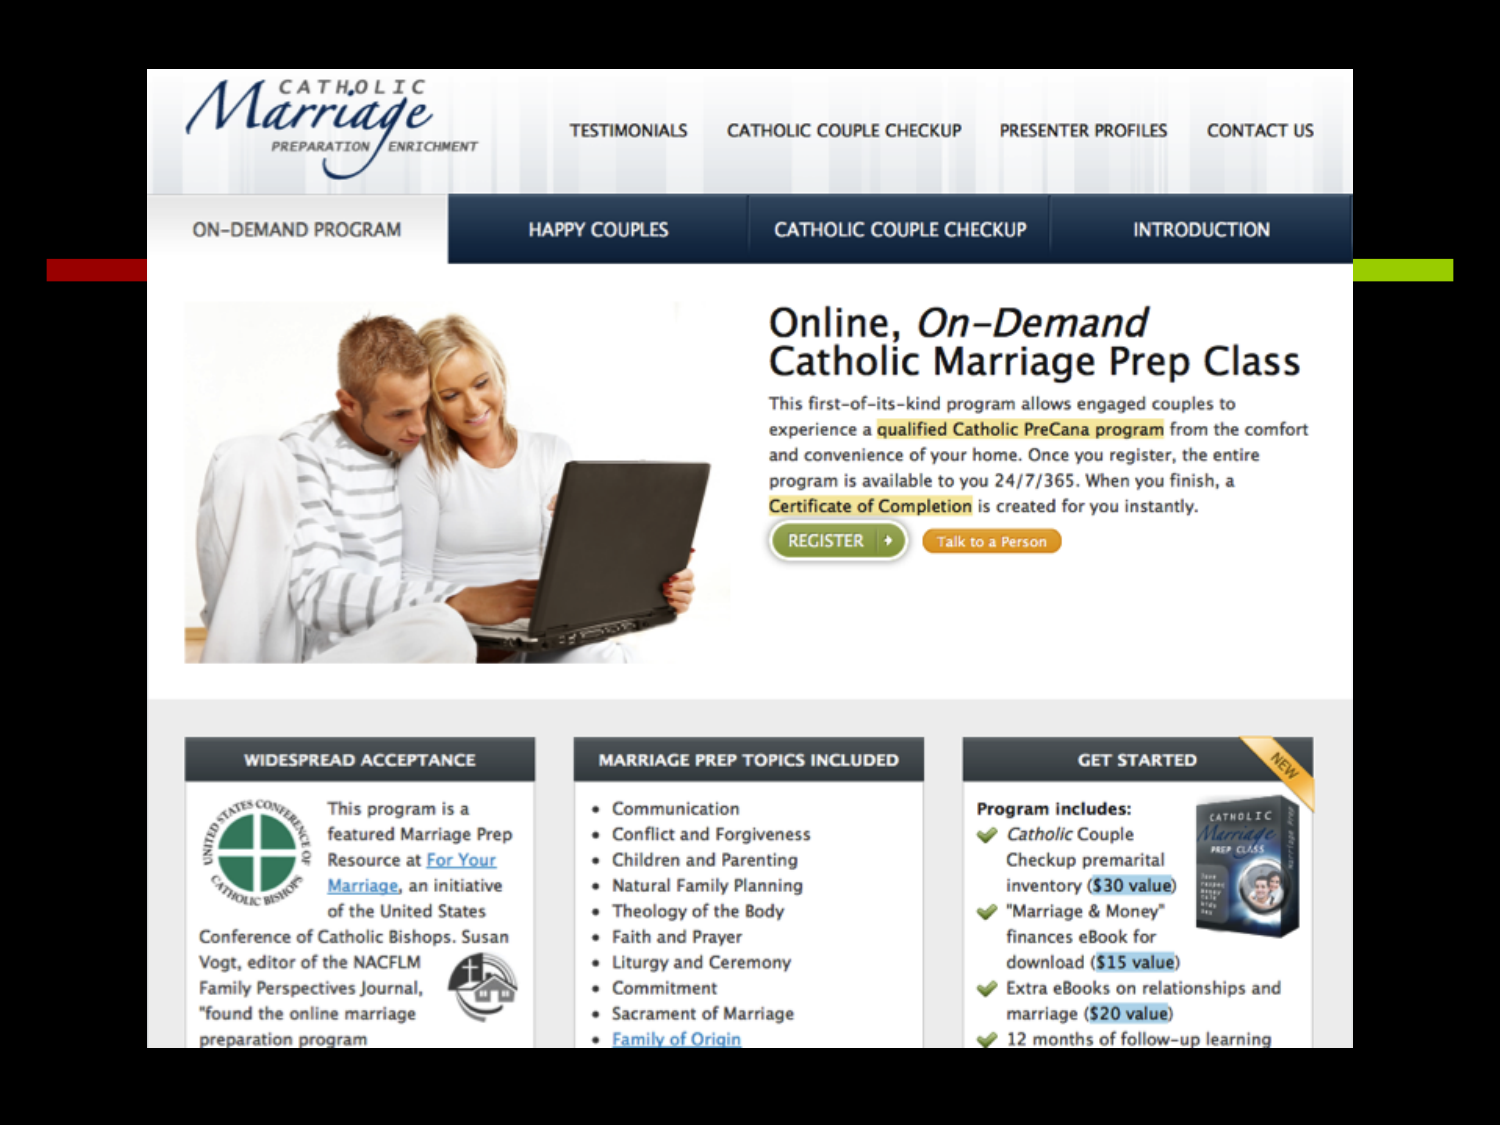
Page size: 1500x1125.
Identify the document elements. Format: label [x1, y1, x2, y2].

picture [147, 68, 1353, 1049]
